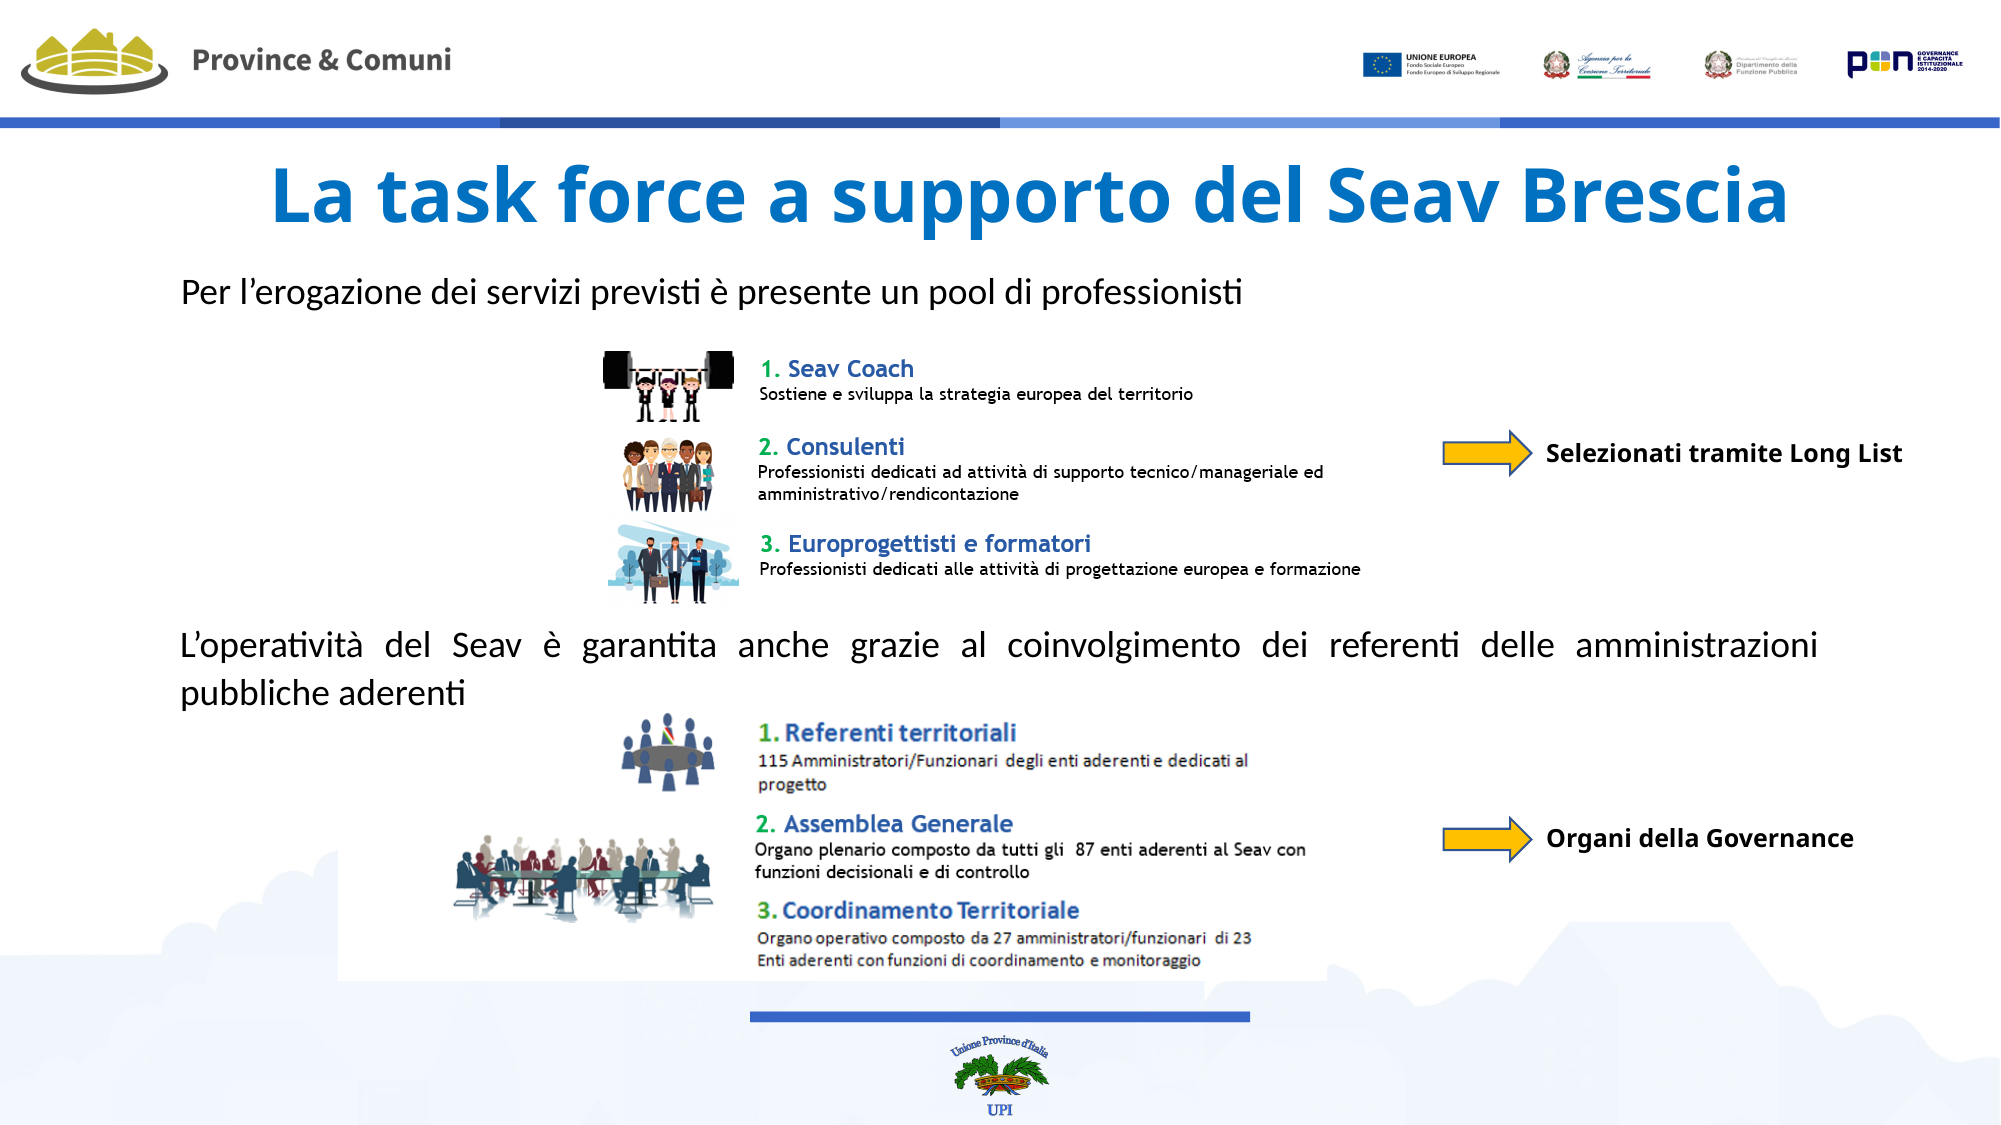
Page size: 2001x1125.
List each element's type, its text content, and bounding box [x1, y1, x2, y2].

text_box Per l’erogazione dei servizi previsti è presente un pool di professionisti [166, 256, 1836, 378]
text_box [1442, 815, 1531, 864]
title La task force a supporto del Seav Brescia [177, 96, 1903, 300]
text_box [1442, 429, 1531, 478]
text_box L’operatività del Seav è garantita anche grazie al coinvolgimento dei referenti delle amministrazioni pubbliche aderenti [165, 609, 1835, 778]
text_box Organi della Governance [1531, 815, 2000, 860]
picture [0, 0, 2000, 1125]
text_box Selezionati tramite Long List [1531, 430, 2000, 476]
